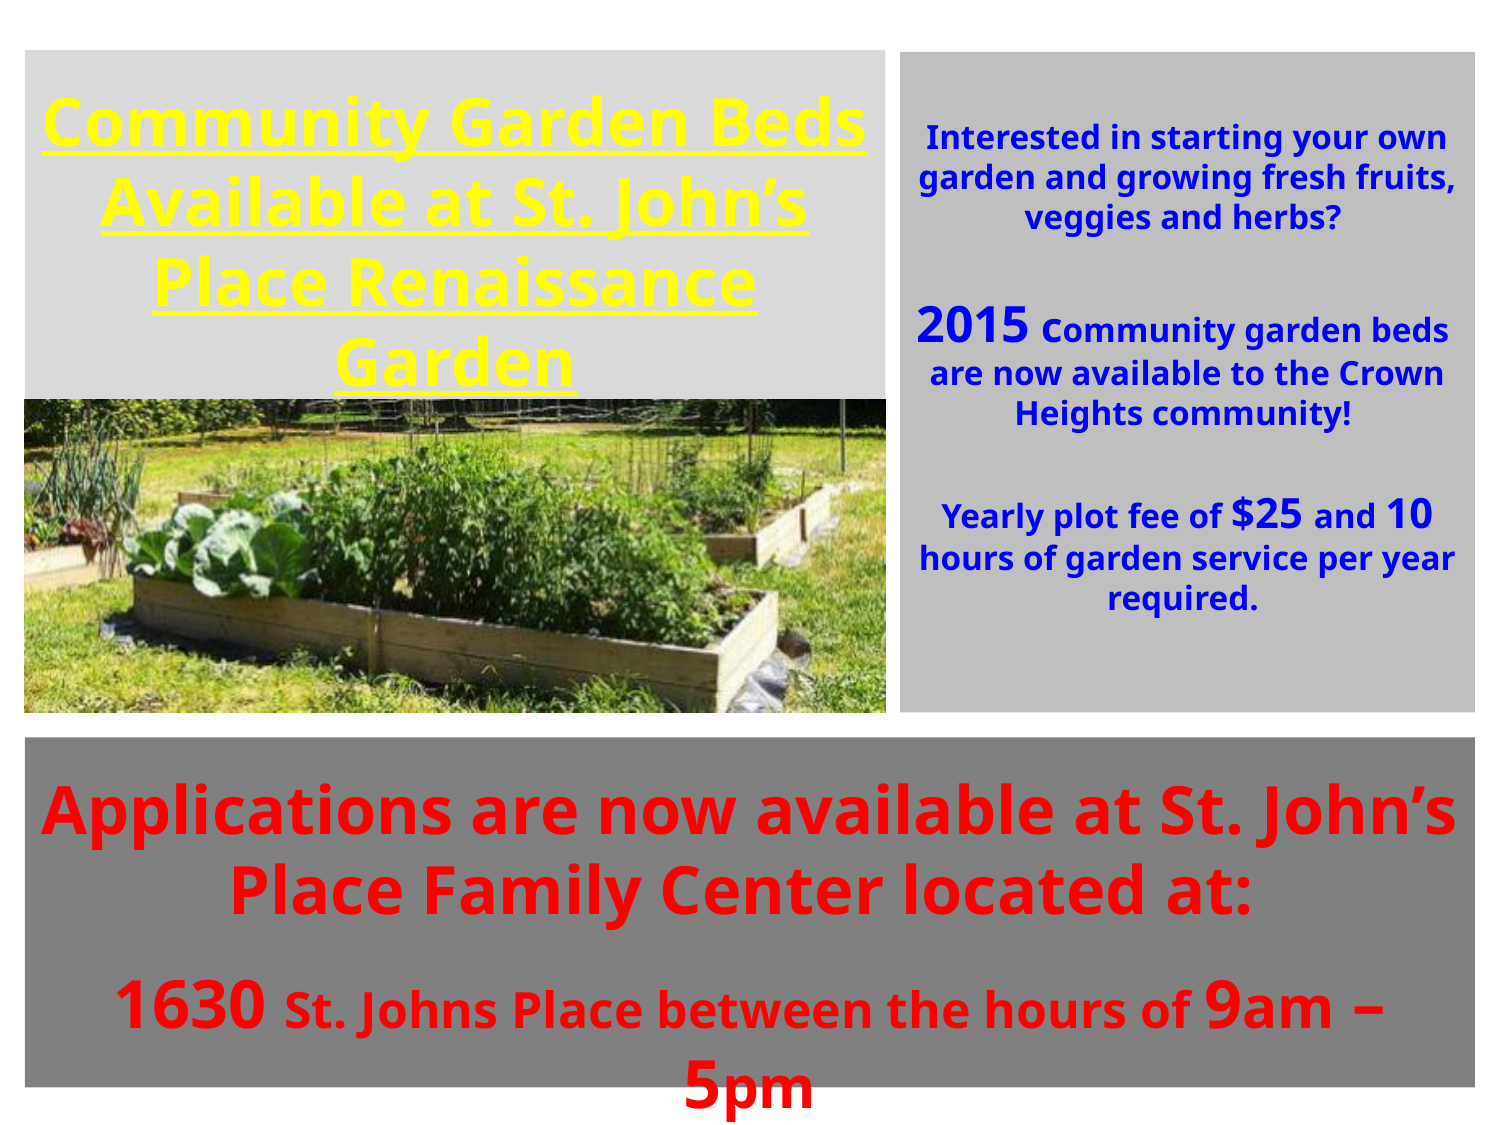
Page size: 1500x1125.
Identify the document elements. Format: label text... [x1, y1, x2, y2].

text_box Community Garden Beds Available at St. John’s Place Renaissance Garden [24, 49, 886, 399]
text_box Applications are now available at St. John’s Place Family Center located at: 1630 St. Johns Place between the hours of 9am – 5pm For questions call Paige Bellenbaum at 212-265-6530 [24, 737, 1475, 1088]
picture [24, 399, 886, 713]
subtitle Interested in starting your own garden and growing fresh fruits, veggies and herbs? 2015 community garden beds are now available to the Crown Heights community! Yearly plot fee of $25 and 10 hours of garden service per year required. [900, 51, 1475, 713]
